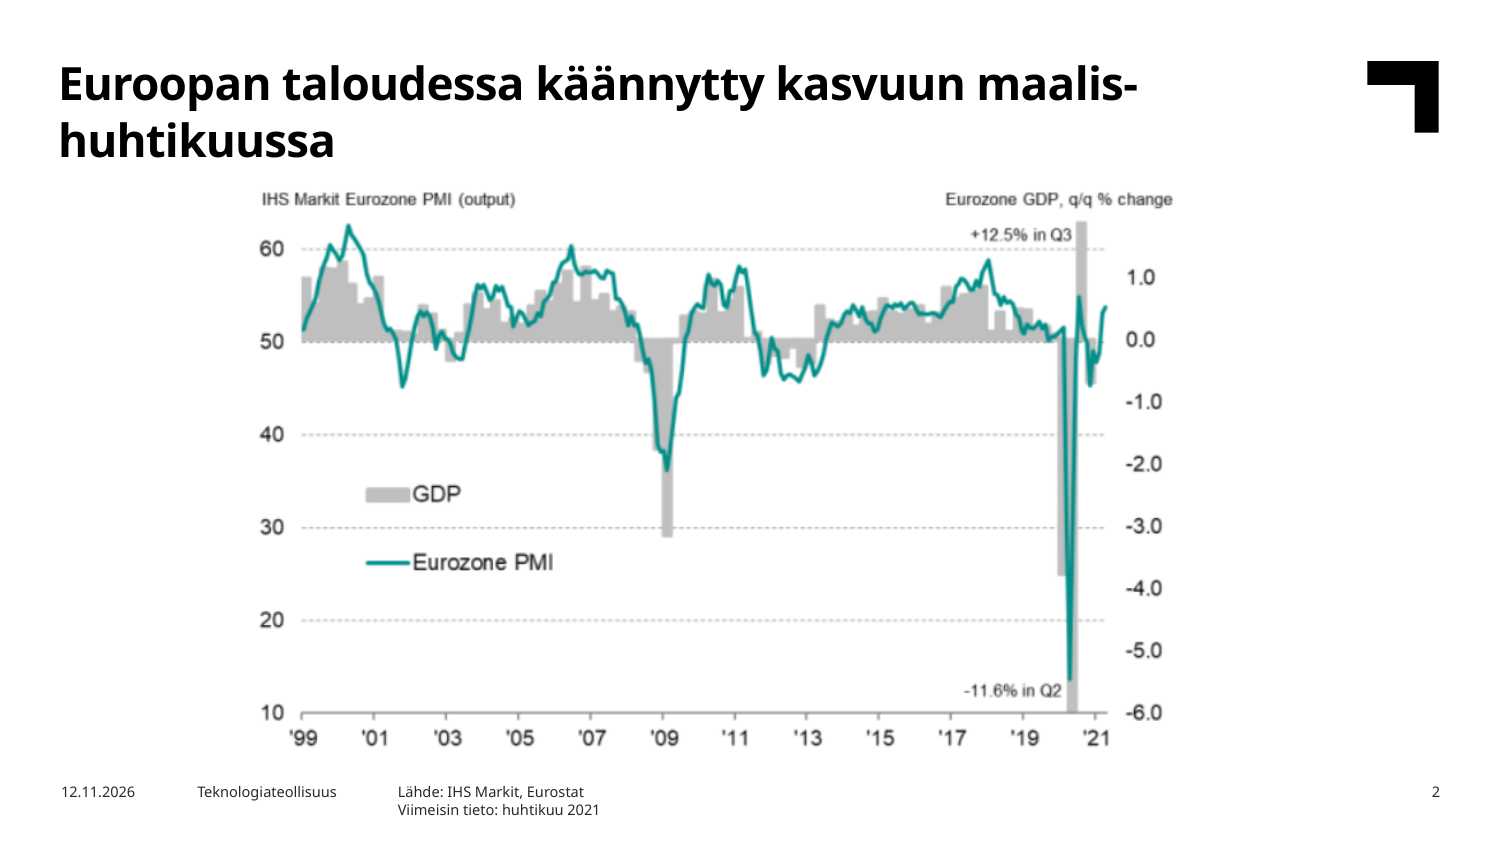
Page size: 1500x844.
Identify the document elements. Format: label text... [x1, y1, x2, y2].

list Lähde: IHS Markit, Eurostat Viimeisin tieto: huhtikuu 2021 [382, 775, 871, 803]
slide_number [46, 775, 182, 803]
list Euroopan taloudessa käännytty kasvuun maalis-huhtikuussa [41, 46, 1353, 153]
footer Teknologiateollisuus [182, 775, 382, 803]
picture [241, 185, 1190, 758]
slide_number 2 [1313, 775, 1456, 803]
